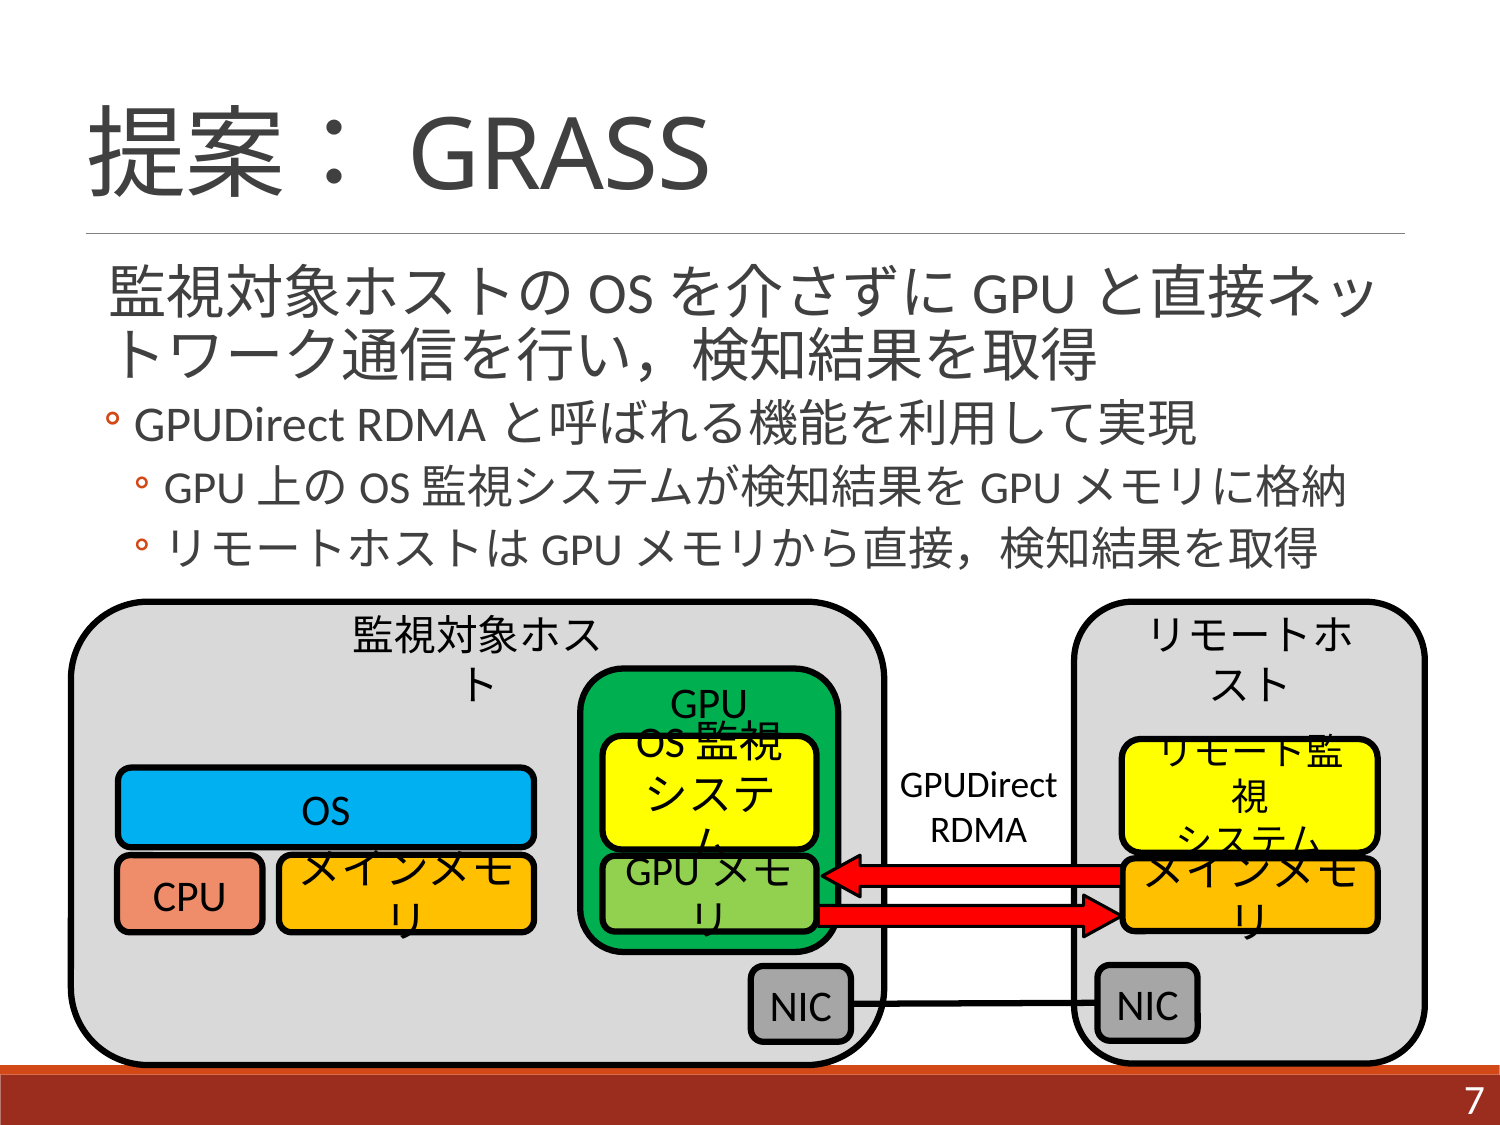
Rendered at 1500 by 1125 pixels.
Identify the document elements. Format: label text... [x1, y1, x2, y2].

text_box [87, 1038, 868, 1067]
text_box NIC [749, 964, 853, 1044]
text_box メインメモリ [1121, 857, 1379, 933]
text_box リモートホスト [1111, 600, 1390, 718]
text_box [817, 893, 1124, 938]
text_box NIC [1096, 963, 1199, 1043]
slide_number 7 [1338, 1065, 1500, 1125]
text_box [1082, 1038, 1417, 1065]
text_box リモート監視 システム [1120, 737, 1379, 854]
text_box [578, 667, 840, 954]
title 提案：GRASS [70, 42, 1430, 218]
text_box [820, 854, 1124, 898]
text_box GPU [627, 667, 792, 734]
text_box OS [116, 766, 536, 849]
text_box GPUメモリ [601, 854, 818, 933]
list 監視対象ホストのOSを介さずにGPUと直接ネットワーク通信を行い，検知結果を取得 GPUDirect RDMAと呼ばれる機能を利用して実現 GPU上のOS監視システムが検知結果をGPUメモリに格納 リモートホストはGPUメモリから直接，検知結果を取得 [70, 256, 1430, 1038]
text_box メインメモリ [277, 853, 536, 934]
text_box OS監視 システム [601, 734, 818, 851]
text_box 監視対象ホスト [325, 600, 631, 718]
text_box CPU [115, 853, 264, 934]
